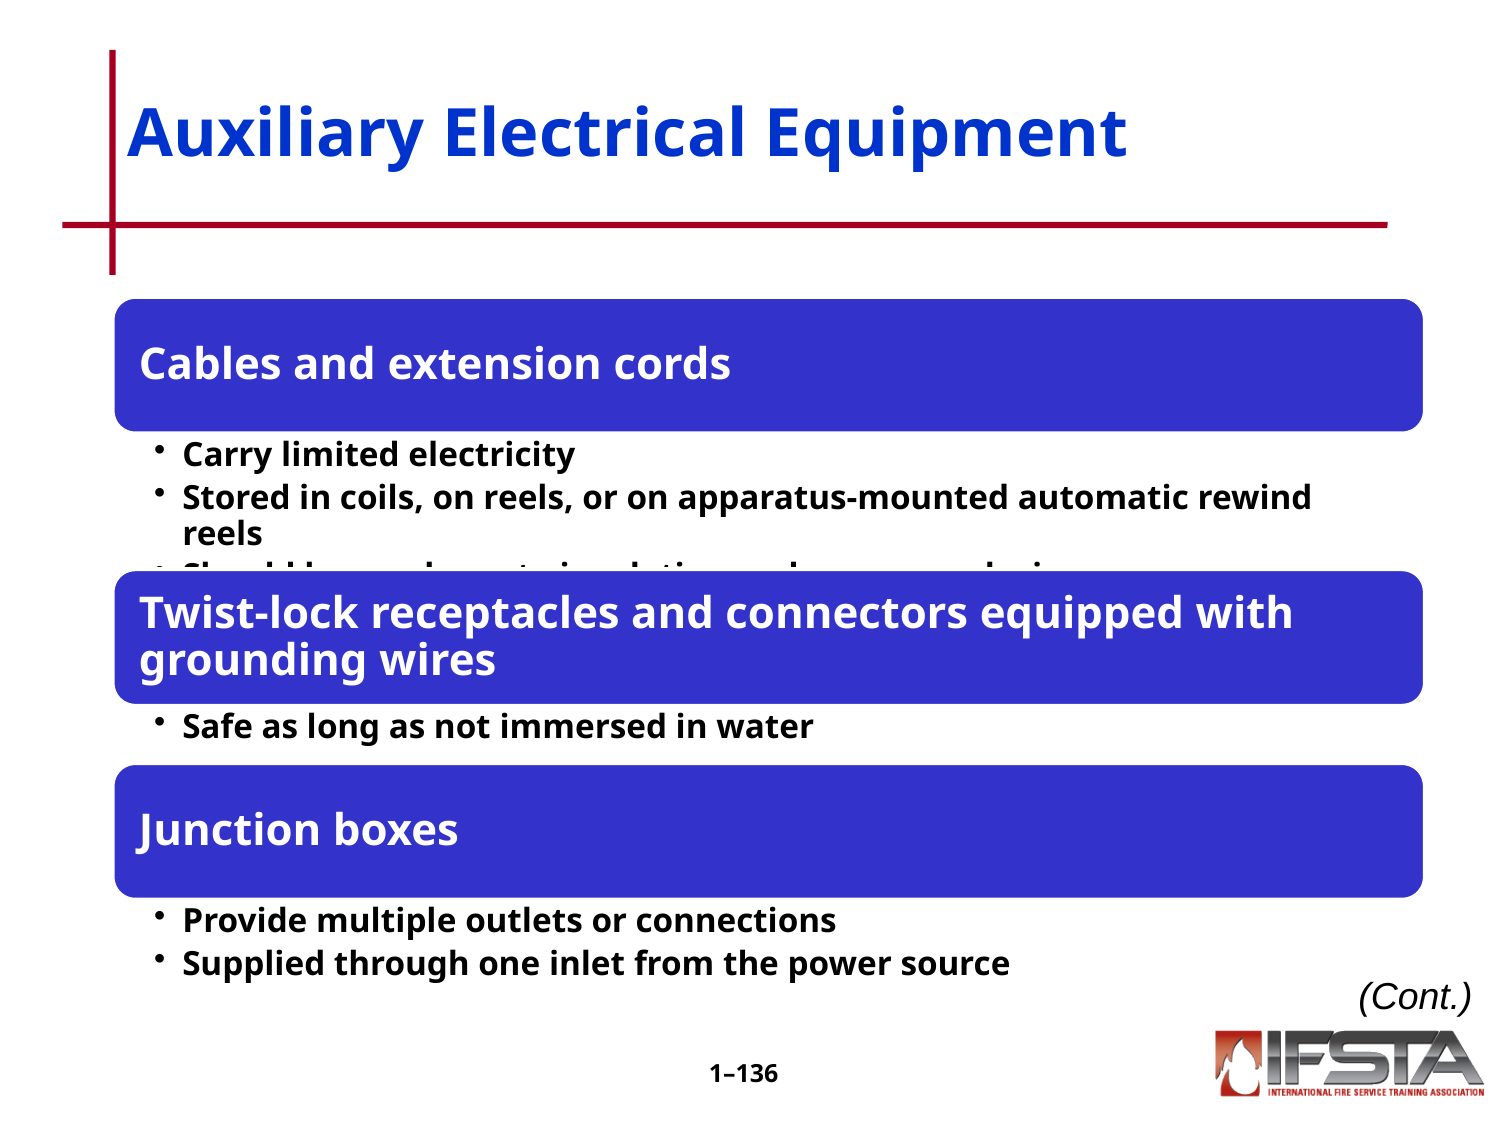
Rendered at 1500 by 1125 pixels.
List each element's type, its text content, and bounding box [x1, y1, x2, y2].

slide_number 1–135 [587, 1050, 900, 1125]
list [112, 287, 1426, 1001]
text_box (Cont.) [1237, 964, 1488, 1025]
picture [1215, 1030, 1485, 1099]
title Auxiliary Electrical Equipment [112, 50, 1388, 225]
